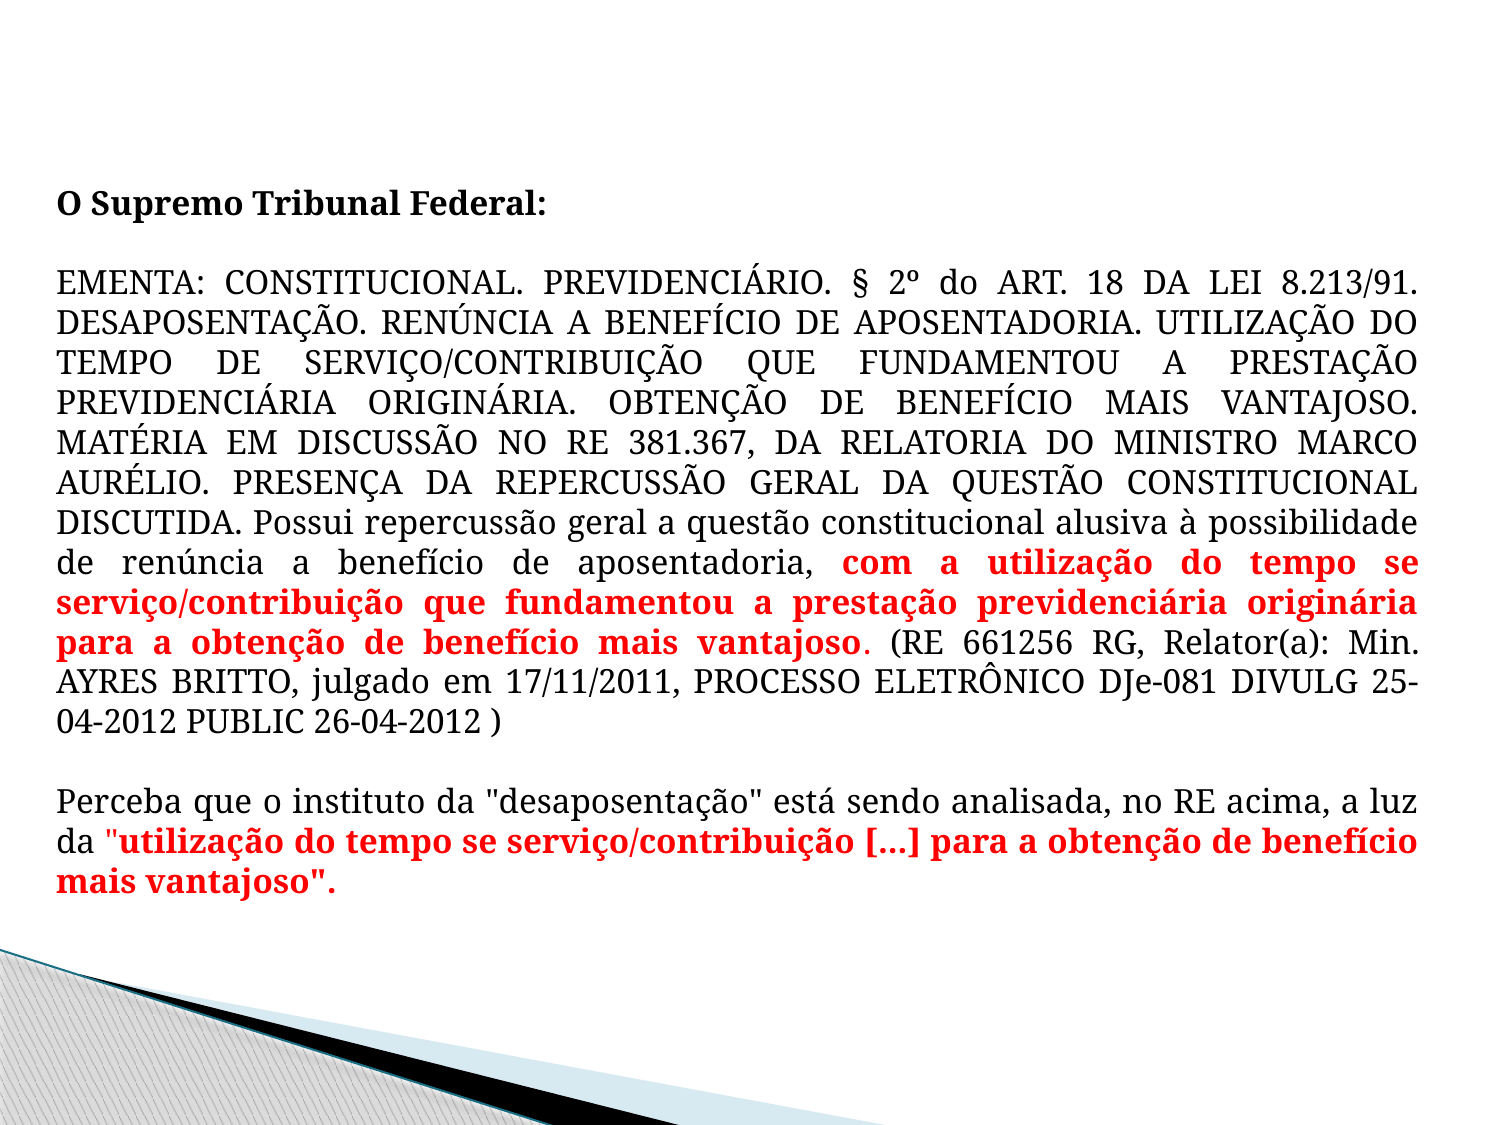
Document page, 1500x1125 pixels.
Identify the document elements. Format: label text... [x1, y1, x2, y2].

text_box O Supremo Tribunal Federal: EMENTA: CONSTITUCIONAL. PREVIDENCIÁRIO. § 2º do ART. 18 DA LEI 8.213/91. DESAPOSENTAÇÃO. RENÚNCIA A BENEFÍCIO DE APOSENTADORIA. UTILIZAÇÃO DO TEMPO DE SERVIÇO/CONTRIBUIÇÃO QUE FUNDAMENTOU A PRESTAÇÃO PREVIDENCIÁRIA ORIGINÁRIA. OBTENÇÃO DE BENEFÍCIO MAIS VANTAJOSO. MATÉRIA EM DISCUSSÃO NO RE 381.367, DA RELATORIA DO MINISTRO MARCO AURÉLIO. PRESENÇA DA REPERCUSSÃO GERAL DA QUESTÃO CONSTITUCIONAL DISCUTIDA. Possui repercussão geral a questão constitucional alusiva à possibilidade de renúncia a benefício de aposentadoria, com a utilização do tempo se serviço/contribuição que fundamentou a prestação previdenciária originária para a obtenção de benefício mais vantajoso. (RE 661256 RG, Relator(a): Min. AYRES BRITTO, julgado em 17/11/2011, PROCESSO ELETRÔNICO DJe-081 DIVULG 25-04-2012 PUBLIC 26-04-2012 ) Perceba que o instituto da "desaposentação" está sendo analisada, no RE acima, a luz da "utilização do tempo se serviço/contribuição [...] para a obtenção de benefício mais vantajoso". [41, 54, 1436, 948]
